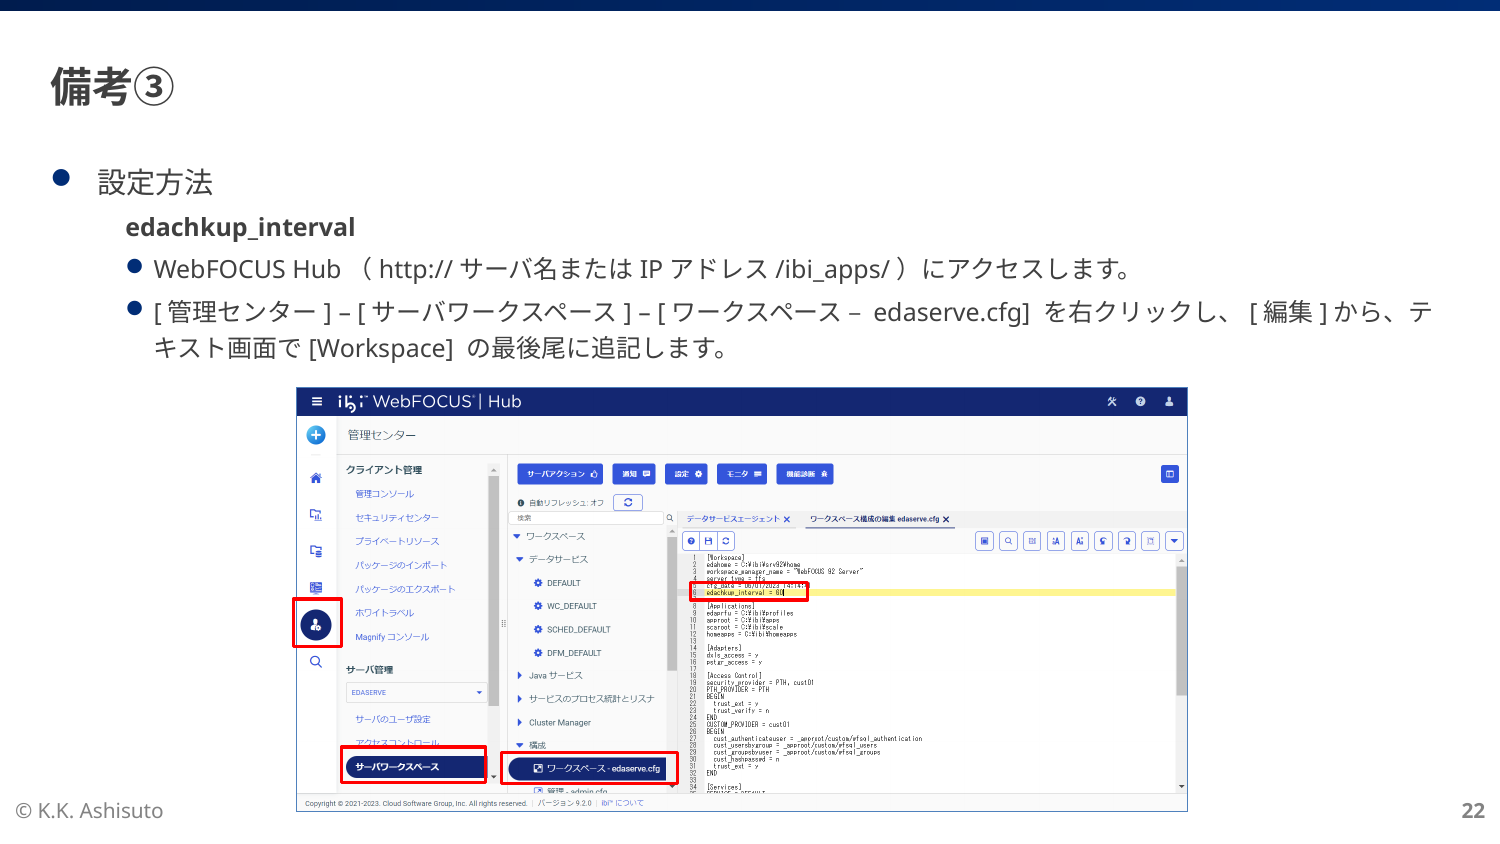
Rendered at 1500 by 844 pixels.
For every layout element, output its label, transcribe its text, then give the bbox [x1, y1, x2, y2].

picture [296, 386, 1188, 812]
footer © K.K. Ashisuto [0, 790, 402, 836]
title 備考③ [35, 33, 1465, 139]
slide_number 22 [1409, 790, 1500, 836]
list 設定方法 edachkup_interval WebFOCUS Hub（http://サーバ名またはIPアドレス/ibi_apps/）にアクセスします。 [管理センター] – [サーバワークスペース] – [ワークスペース – edaserve.cfg] を右クリックし、[編集]から、テキスト画面で[Workspace] の最後尾に追記します。 [35, 150, 1465, 422]
